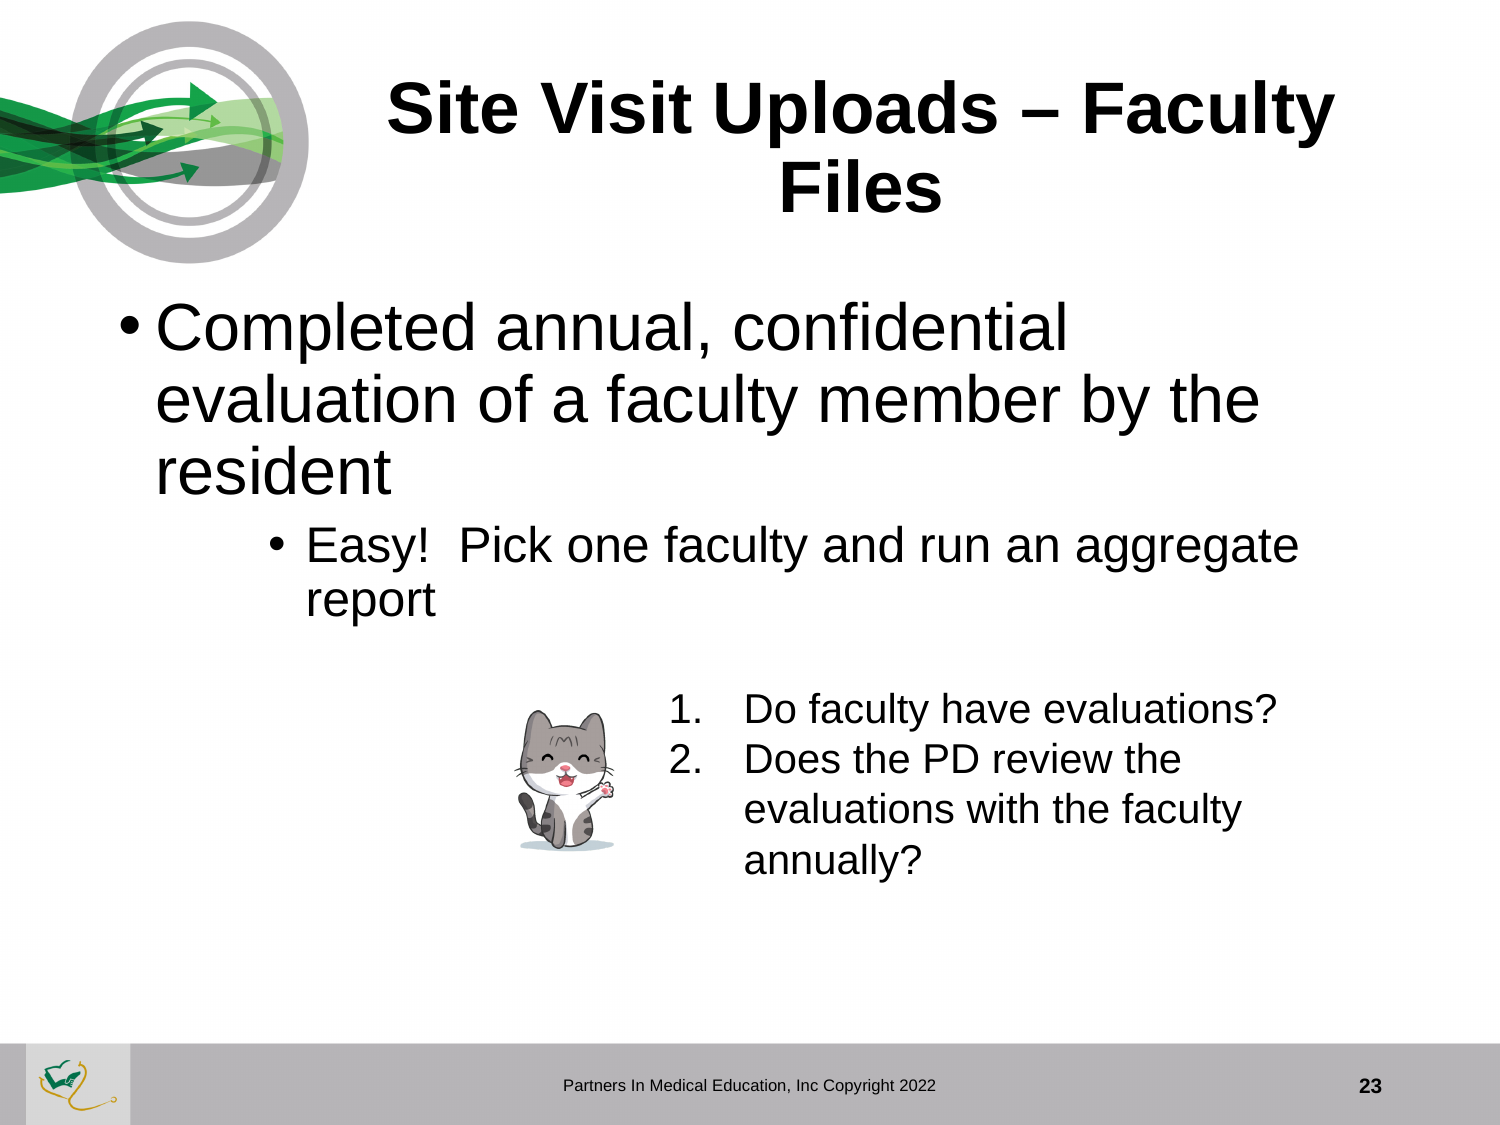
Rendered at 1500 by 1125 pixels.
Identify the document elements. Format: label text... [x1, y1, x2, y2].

title Site Visit Uploads – Faculty Files [326, 40, 1397, 258]
list Completed annual, confidential evaluation of a faculty member by the resident Easy! Pick one faculty and run an aggregate report [103, 285, 1397, 1014]
slide_number 23 [1059, 1055, 1397, 1116]
picture [0, 0, 1500, 1125]
footer Partners In Medical Education, Inc Copyright 2022 [496, 1055, 1004, 1116]
text_box Do faculty have evaluations? Does the PD review the evaluations with the faculty annually? [654, 674, 1328, 890]
